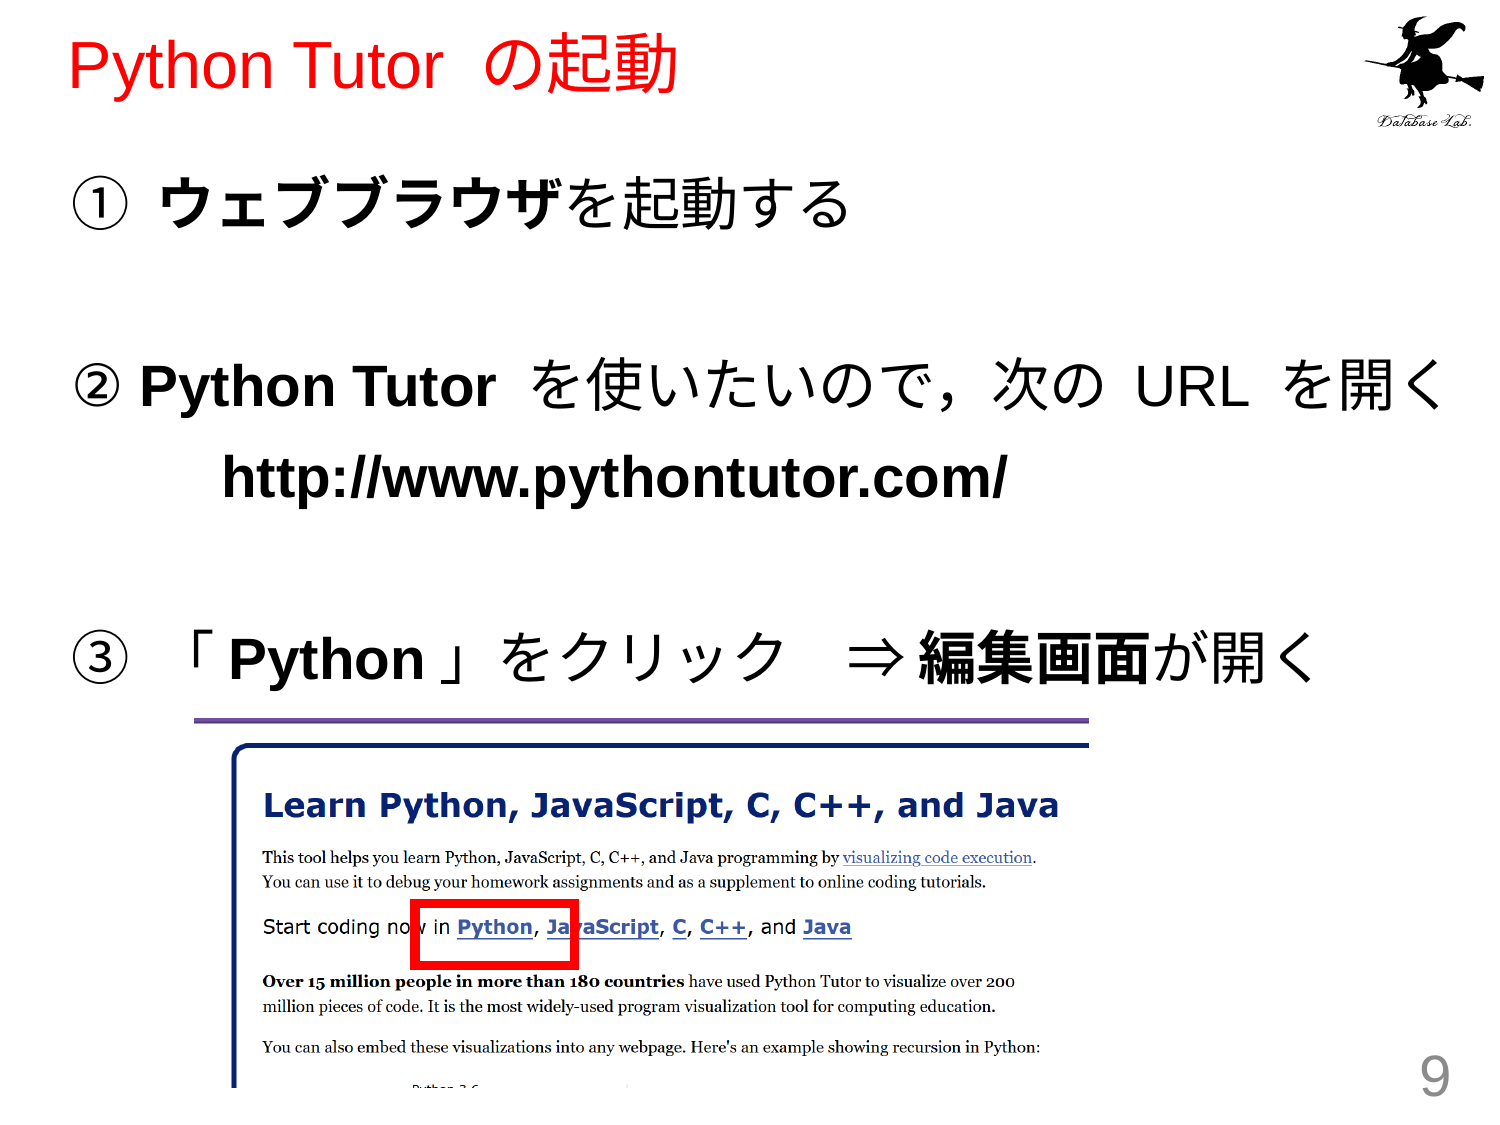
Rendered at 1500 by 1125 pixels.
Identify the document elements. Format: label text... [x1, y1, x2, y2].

picture [1362, 14, 1486, 130]
list ① ウェブブラウザを起動する ② Python Tutor を使いたいので，次の URL を開く http://www.pythontutor.com/ ③ 「Python」をクリック ⇒ 編集画面が開く [55, 159, 1480, 981]
slide_number 9 [1129, 1042, 1467, 1103]
title Python Tutor の起動 [52, 28, 1441, 106]
picture [194, 718, 1089, 1088]
